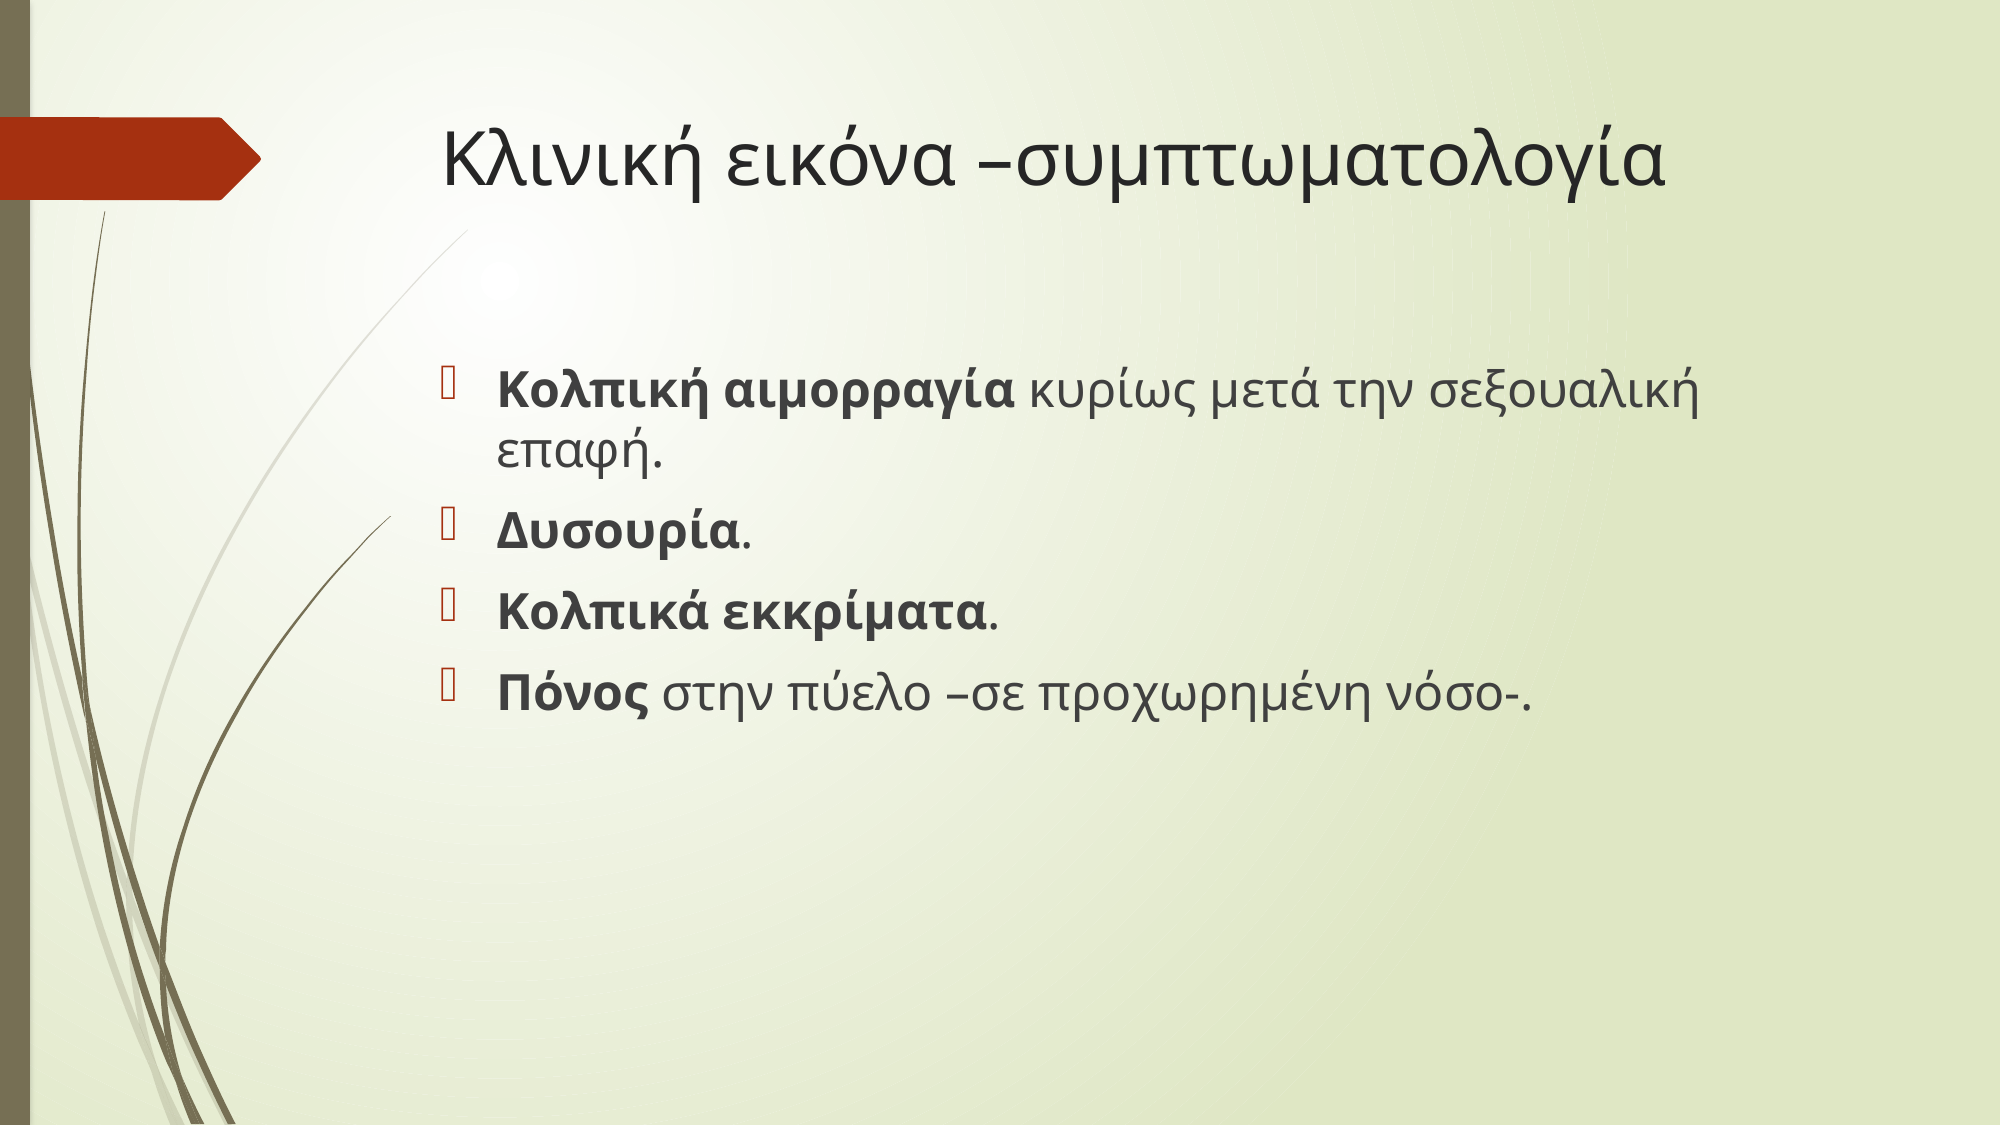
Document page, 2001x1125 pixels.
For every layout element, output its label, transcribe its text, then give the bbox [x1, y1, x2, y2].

list Κολπική αιμορραγία κυρίως μετά την σεξουαλική επαφή. Δυσουρία. Κολπικά εκκρίματα. Πόνος στην πύελο –σε προχωρημένη νόσο-. [424, 350, 1888, 970]
title Κλινική εικόνα –συμπτωματολογία [425, 102, 1888, 313]
